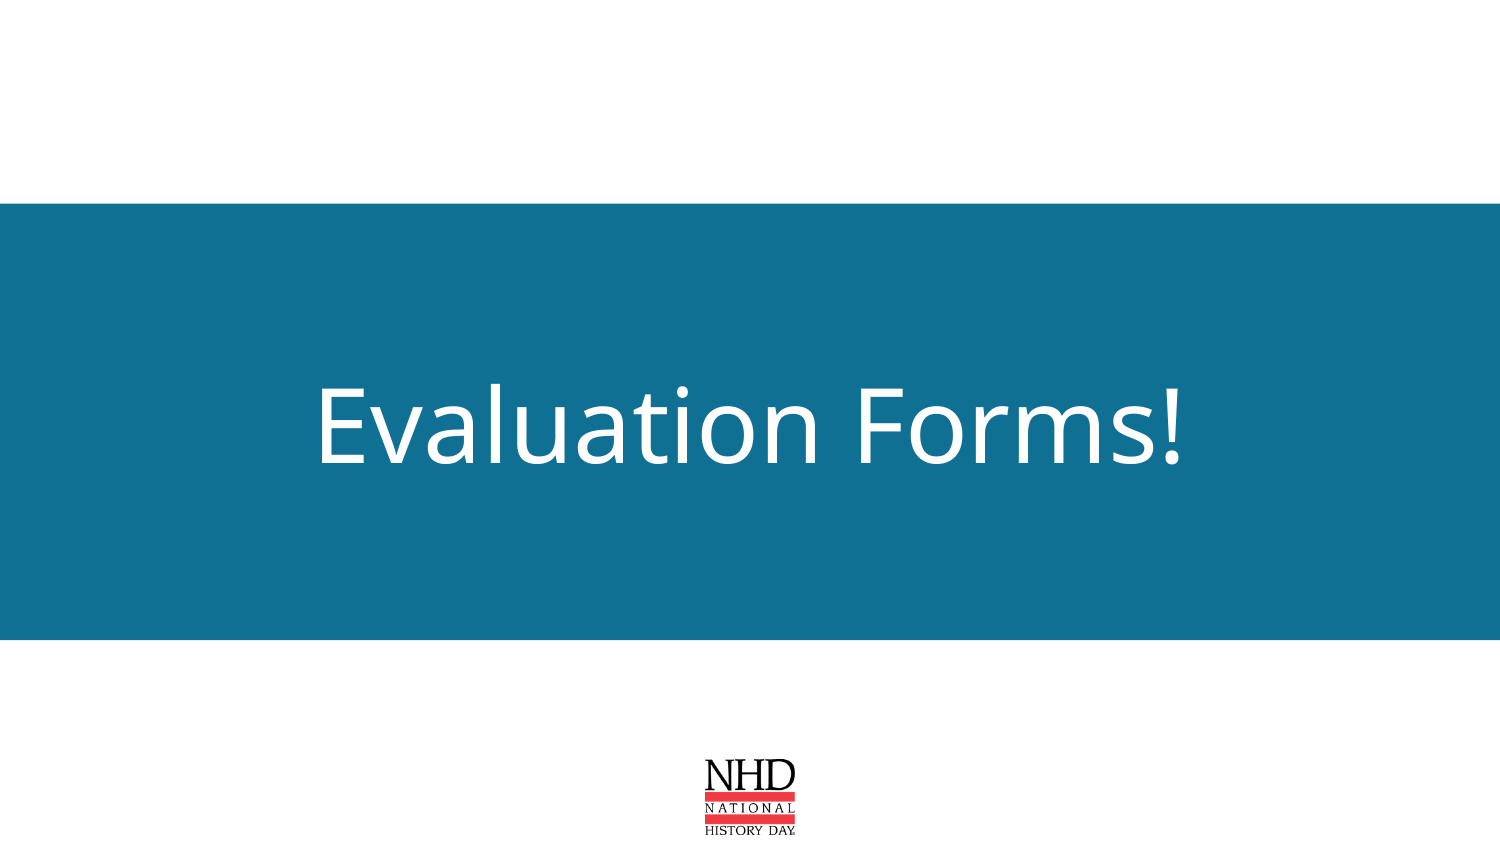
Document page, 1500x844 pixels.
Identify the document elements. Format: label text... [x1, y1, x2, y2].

picture [705, 759, 795, 835]
title Evaluation Forms! [51, 352, 1449, 491]
